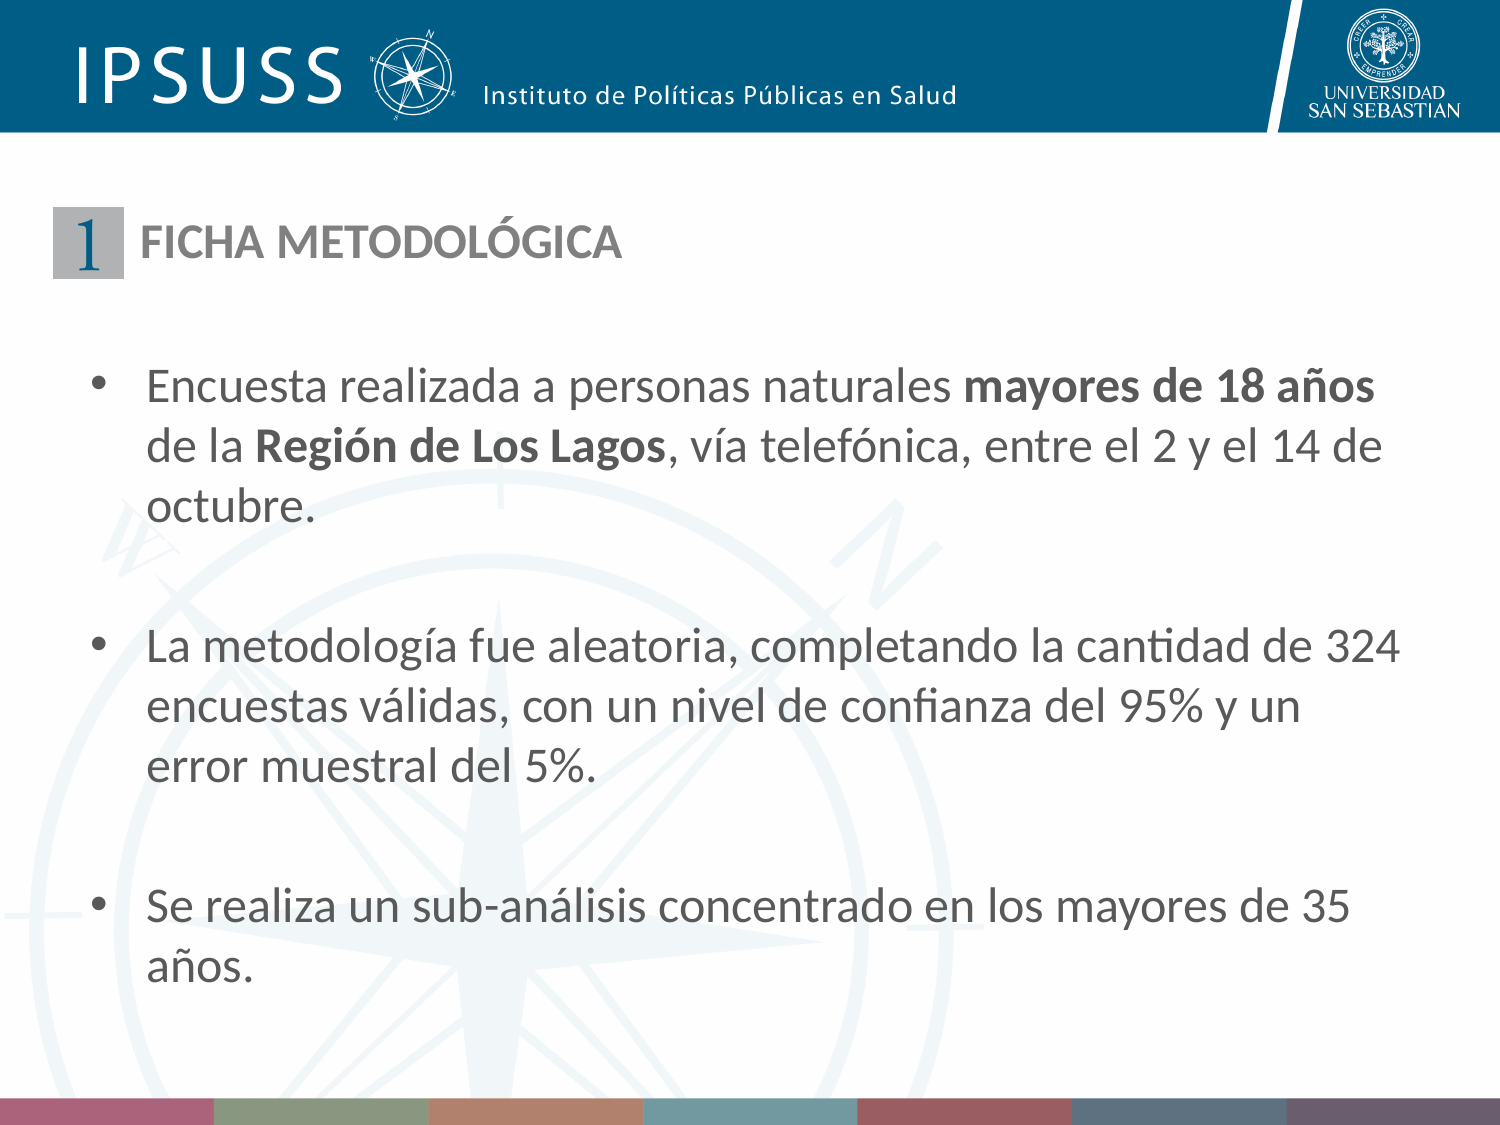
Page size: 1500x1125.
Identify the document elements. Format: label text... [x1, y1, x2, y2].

picture [383, 64, 393, 68]
picture [80, 48, 86, 102]
picture [261, 47, 293, 103]
picture [1358, 11, 1420, 82]
picture [1341, 104, 1345, 116]
picture [395, 59, 433, 94]
picture [203, 48, 243, 103]
picture [154, 47, 186, 103]
picture [308, 47, 340, 103]
picture [106, 48, 139, 102]
picture [0, 0, 1500, 1125]
picture [421, 45, 426, 57]
picture [522, 90, 526, 104]
picture [1371, 32, 1403, 63]
picture [1348, 11, 1374, 63]
picture [1378, 27, 1389, 32]
text_box FICHA METODOLÓGICA [126, 194, 1288, 283]
list Encuesta realizada a personas naturales mayores de 18 años de la Región de Los Lagos, vía telefónica, entre el 2 y el 14 de octubre. La metodología fue aleatoria, completando la cantidad de 324 encuestas válidas, con un nivel de confianza del 95% y un error muestral del 5%. Se realiza un sub-análisis concentrado en los mayores de 35 años. [75, 345, 1421, 1088]
picture [434, 84, 443, 90]
picture [400, 95, 407, 108]
